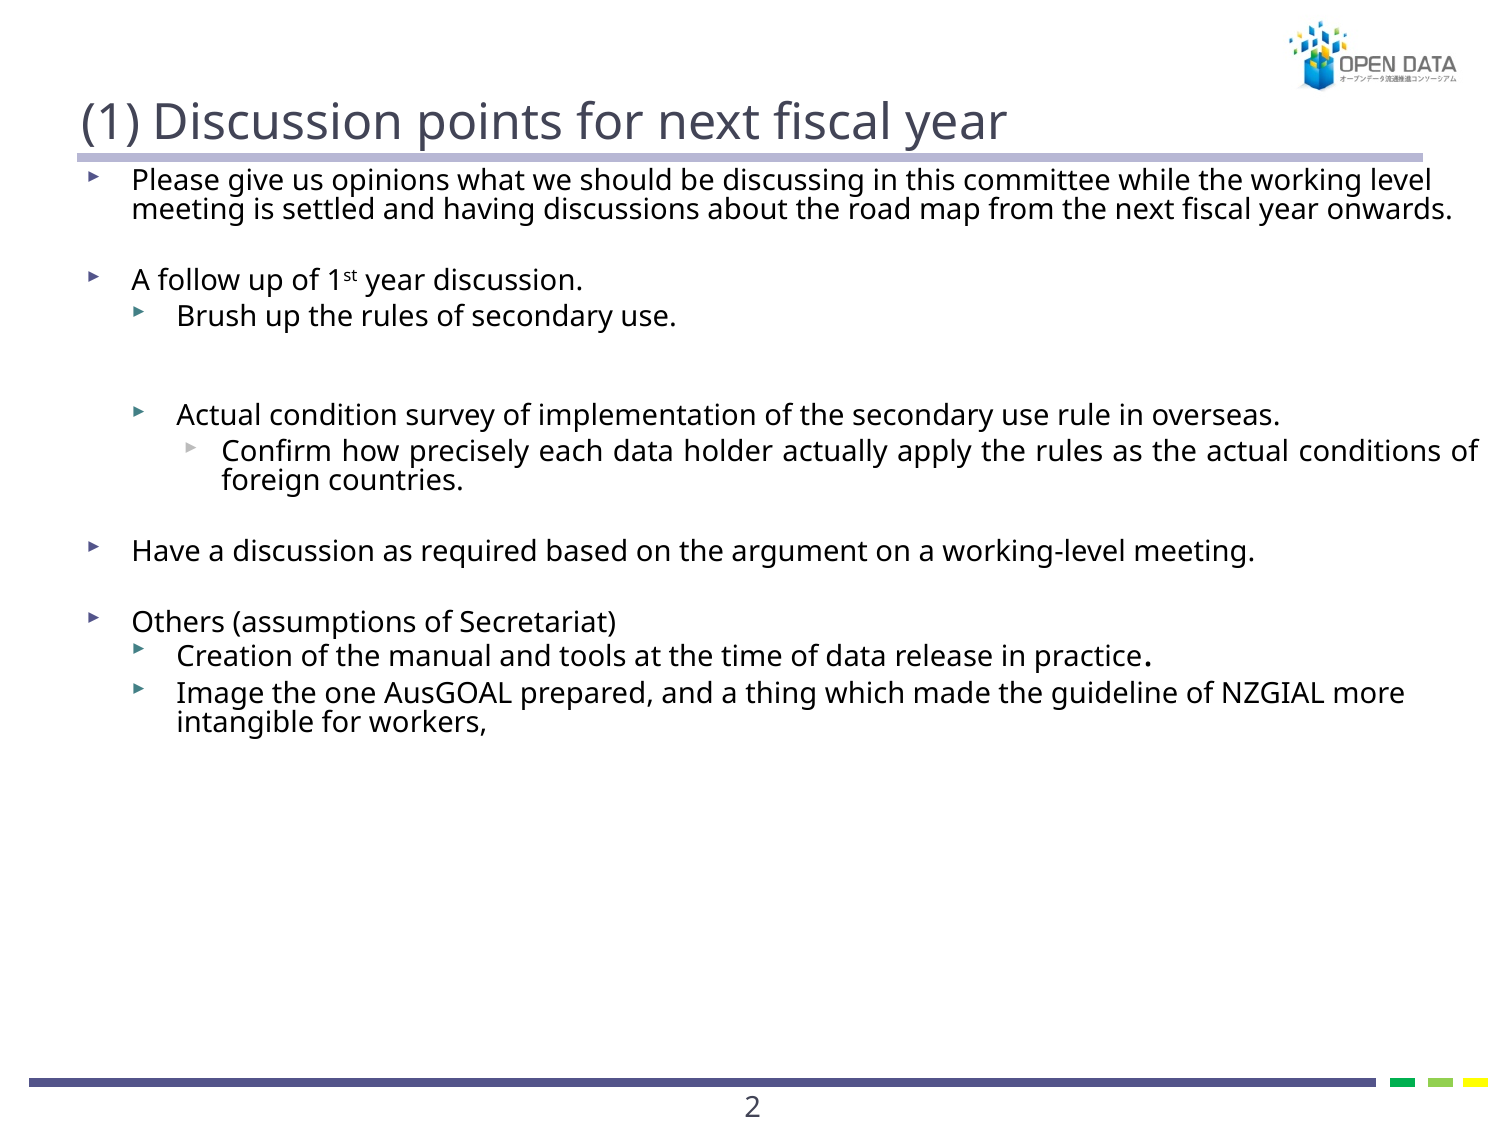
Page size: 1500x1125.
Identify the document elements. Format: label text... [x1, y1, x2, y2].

list Please give us opinions what we should be discussing in this committee while the working level meeting is settled and having discussions about the road map from the next fiscal year onwards. A follow up of 1st year discussion. Brush up the rules of secondary use. Actual condition survey of implementation of the secondary use rule in overseas. Confirm how precisely each data holder actually apply the rules as the actual conditions of foreign countries. Have a discussion as required based on the argument on a working-level meeting. Others (assumptions of Secretariat) Creation of the manual and tools at the time of data release in practice. Image the one AusGOAL prepared, and a thing which made the guideline of NZGIAL more intangible for workers, [71, 159, 1496, 779]
picture [1238, 0, 1500, 124]
title (1) Discussion points for next fiscal year [66, 26, 1417, 158]
slide_number 1 [590, 1081, 916, 1125]
